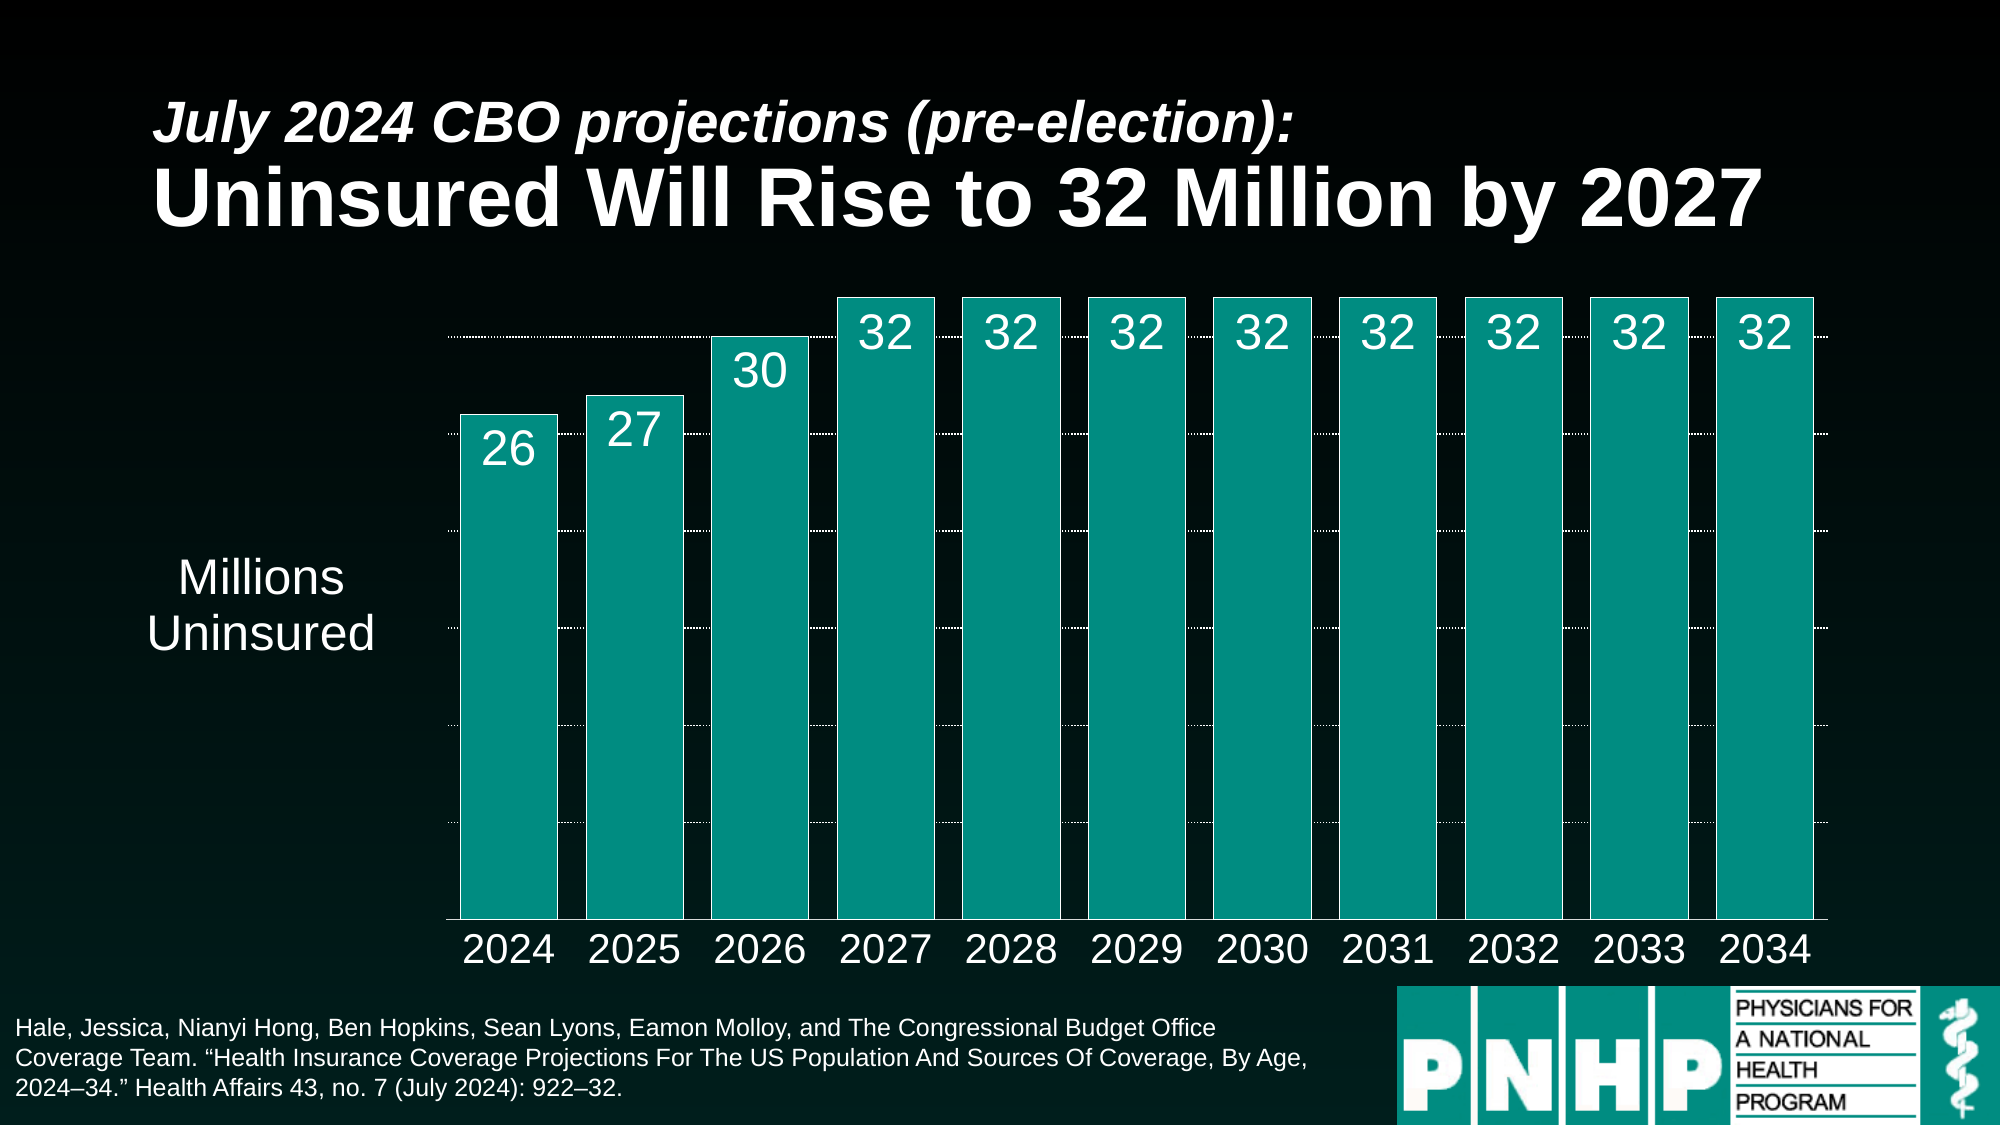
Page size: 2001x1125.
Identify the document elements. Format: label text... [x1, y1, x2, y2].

list Hale, Jessica, Nianyi Hong, Ben Hopkins, Sean Lyons, Eamon Molloy, and The Congressional Budget Office Coverage Team. “Health Insurance Coverage Projections For The US Population And Sources Of Coverage, By Age, 2024–34.” Health Affairs 43, no. 7 (July 2024): 922–32. [0, 986, 1350, 1125]
title July 2024 CBO projections (pre-election): Uninsured Will Rise to 32 Million by 2027 [137, 59, 1863, 264]
picture [1397, 986, 2000, 1125]
chart [137, 264, 1863, 988]
